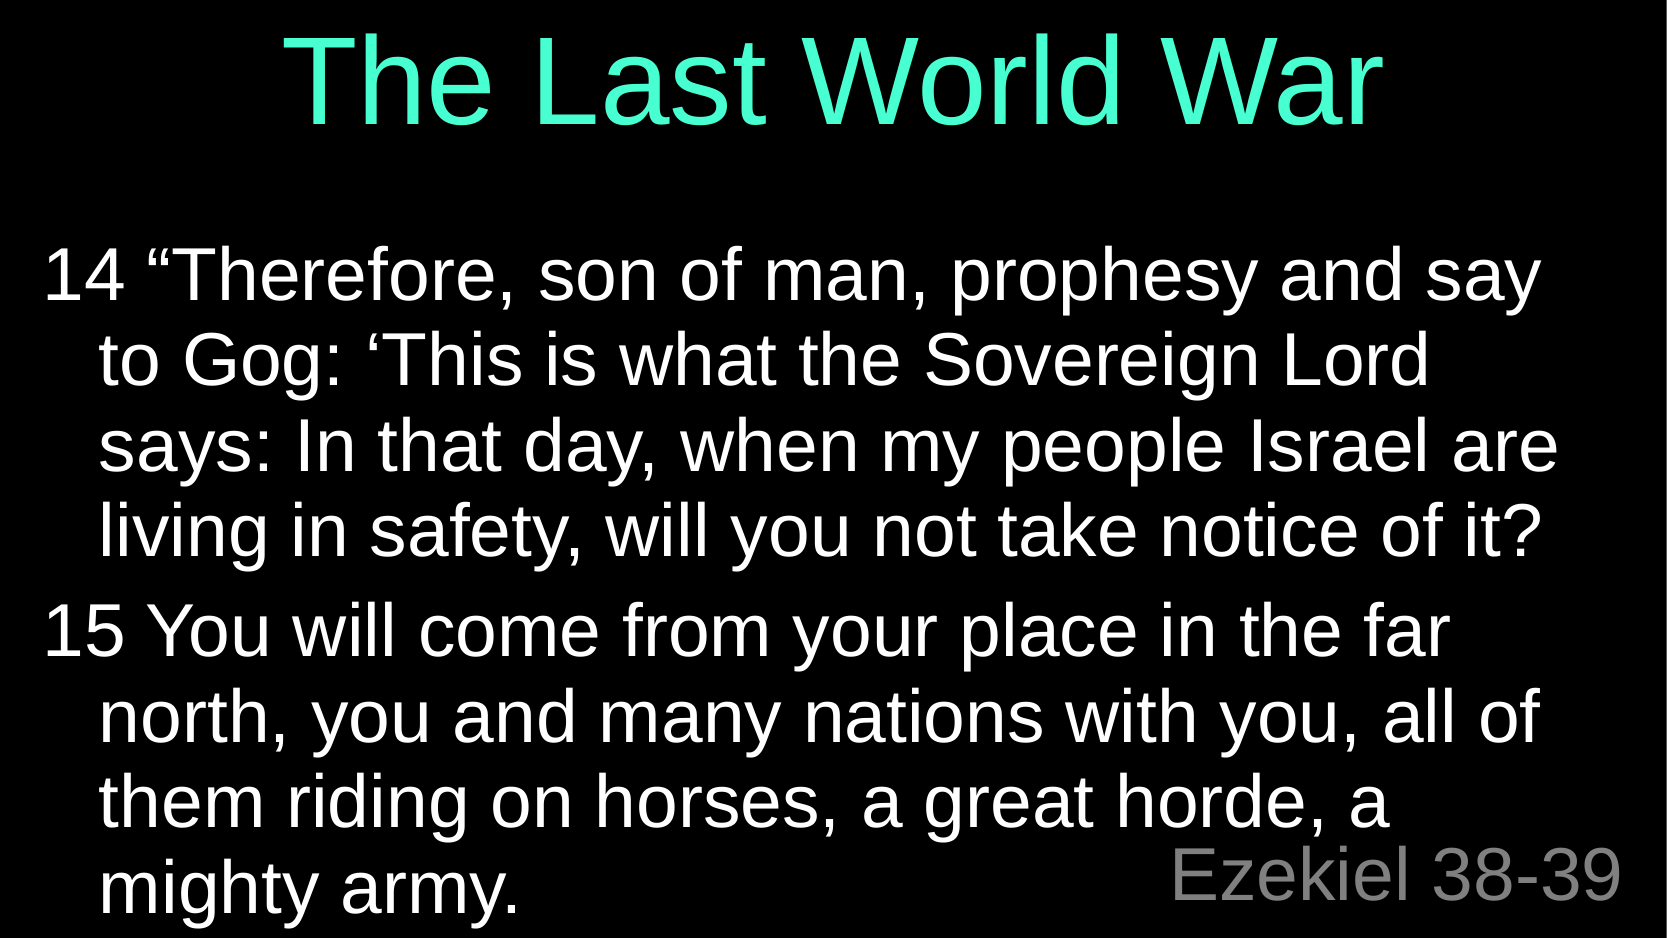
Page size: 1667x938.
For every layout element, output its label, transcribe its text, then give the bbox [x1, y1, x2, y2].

title Ezekiel 38-39 [1058, 834, 1640, 923]
text_box The Last World War [0, 12, 1667, 157]
list 14 “Therefore, son of man, prophesy and say to Gog: ‘This is what the Sovereign Lord says: In that day, when my people Israel are living in safety, will you not take notice of it? 15 You will come from your place in the far north, you and many nations with you, all of them riding on horses, a great horde, a mighty army. [27, 157, 1640, 813]
